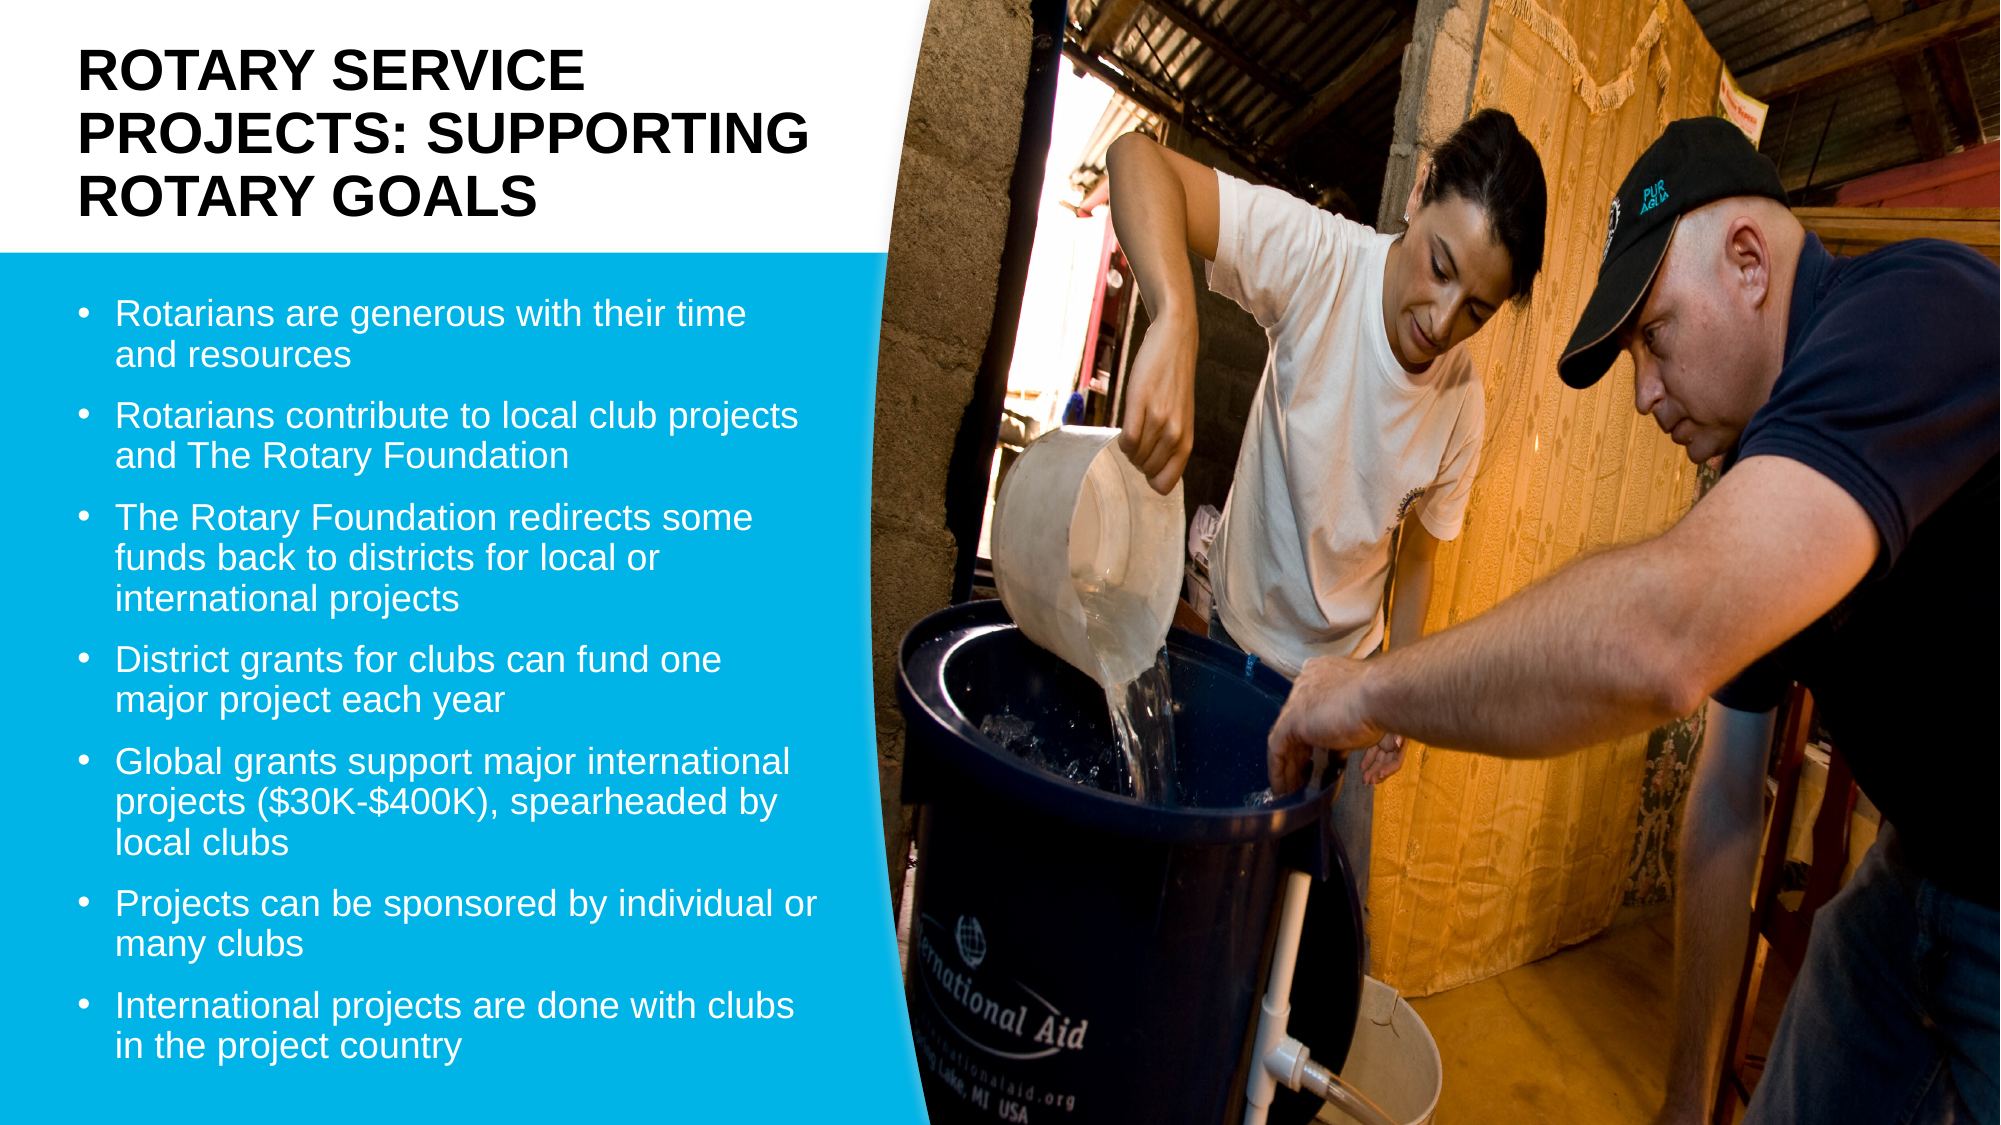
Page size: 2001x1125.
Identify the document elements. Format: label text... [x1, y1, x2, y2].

picture [154, 906, 171, 916]
title Rotary Service Projects: Supporting Rotary Goals [62, 0, 870, 237]
picture [355, 999, 363, 1017]
picture [268, 929, 272, 955]
picture [176, 937, 185, 955]
picture [293, 906, 299, 915]
picture [591, 906, 603, 923]
picture [539, 906, 549, 916]
picture [496, 999, 500, 1017]
picture [219, 937, 233, 956]
picture [485, 906, 501, 916]
picture [257, 937, 261, 955]
picture [334, 999, 338, 1025]
picture [508, 999, 524, 1018]
picture [560, 998, 576, 1018]
picture [232, 994, 241, 1018]
picture [189, 937, 205, 963]
picture [134, 998, 143, 1017]
picture [252, 998, 269, 1018]
picture [539, 998, 549, 1018]
picture [763, 999, 774, 1018]
picture [685, 998, 694, 1017]
picture [405, 906, 409, 923]
picture [342, 1038, 356, 1058]
picture [288, 938, 302, 956]
picture [184, 906, 198, 916]
picture [475, 998, 491, 1018]
picture [366, 998, 383, 1018]
picture [118, 937, 122, 955]
picture [519, 906, 533, 916]
picture [410, 906, 420, 916]
picture [705, 906, 715, 916]
picture [247, 937, 256, 956]
picture [649, 906, 660, 916]
picture [354, 906, 369, 916]
picture [582, 999, 586, 1017]
picture [422, 1034, 430, 1058]
picture [123, 937, 132, 955]
picture [339, 999, 350, 1018]
picture [220, 1039, 224, 1065]
picture [709, 998, 724, 1018]
picture [302, 1039, 316, 1058]
picture [281, 906, 290, 916]
picture [360, 1038, 377, 1058]
picture [550, 906, 555, 915]
picture [601, 998, 618, 1018]
picture [320, 1034, 328, 1058]
picture [416, 999, 430, 1018]
picture [737, 999, 746, 1018]
picture [550, 991, 555, 1017]
picture [445, 1039, 461, 1065]
picture [294, 998, 310, 1018]
picture [434, 1039, 438, 1057]
picture [174, 1039, 183, 1057]
picture [148, 936, 166, 956]
picture [758, 991, 762, 1017]
picture [262, 906, 277, 916]
picture [425, 906, 441, 916]
picture [241, 1039, 245, 1057]
list Rotarians are generous with their time and resources Rotarians contribute to local club projects and The Rotary Foundation The Rotary Foundation redirects some funds back to districts for local or international projects District grants for clubs can fund one major project each year Global grants support major international projects ($30K-$400K), spearheaded by local clubs Projects can be sponsored by individual or many clubs International projects are done with clubs in the project country [62, 286, 835, 906]
picture [748, 999, 752, 1017]
picture [225, 1039, 235, 1058]
picture [180, 999, 184, 1017]
picture [576, 906, 587, 916]
picture [386, 906, 400, 916]
picture [631, 999, 656, 1017]
picture [128, 999, 132, 1017]
picture [681, 906, 690, 915]
picture [466, 906, 481, 916]
picture [778, 999, 793, 1018]
picture [396, 998, 412, 1018]
picture [409, 1039, 418, 1057]
picture [252, 1038, 269, 1058]
picture [199, 999, 208, 1017]
picture [281, 1038, 298, 1058]
picture [224, 906, 230, 916]
picture [135, 937, 143, 955]
picture [385, 999, 390, 1025]
picture [667, 994, 675, 1018]
picture [340, 906, 350, 916]
picture [587, 999, 596, 1017]
picture [173, 906, 178, 923]
picture [155, 1034, 164, 1058]
picture [758, 906, 764, 916]
picture [270, 1039, 276, 1065]
picture [446, 1000, 460, 1018]
picture [147, 995, 156, 1018]
picture [132, 1038, 141, 1057]
picture [382, 1039, 391, 1058]
picture [434, 995, 442, 1018]
picture [204, 906, 218, 916]
picture [159, 999, 175, 1018]
picture [188, 1039, 204, 1058]
picture [747, 906, 756, 916]
picture [234, 906, 248, 916]
picture [213, 998, 229, 1018]
picture [786, 906, 803, 916]
picture [727, 906, 736, 916]
picture [870, 0, 2000, 1125]
picture [280, 999, 289, 1017]
picture [273, 937, 283, 956]
